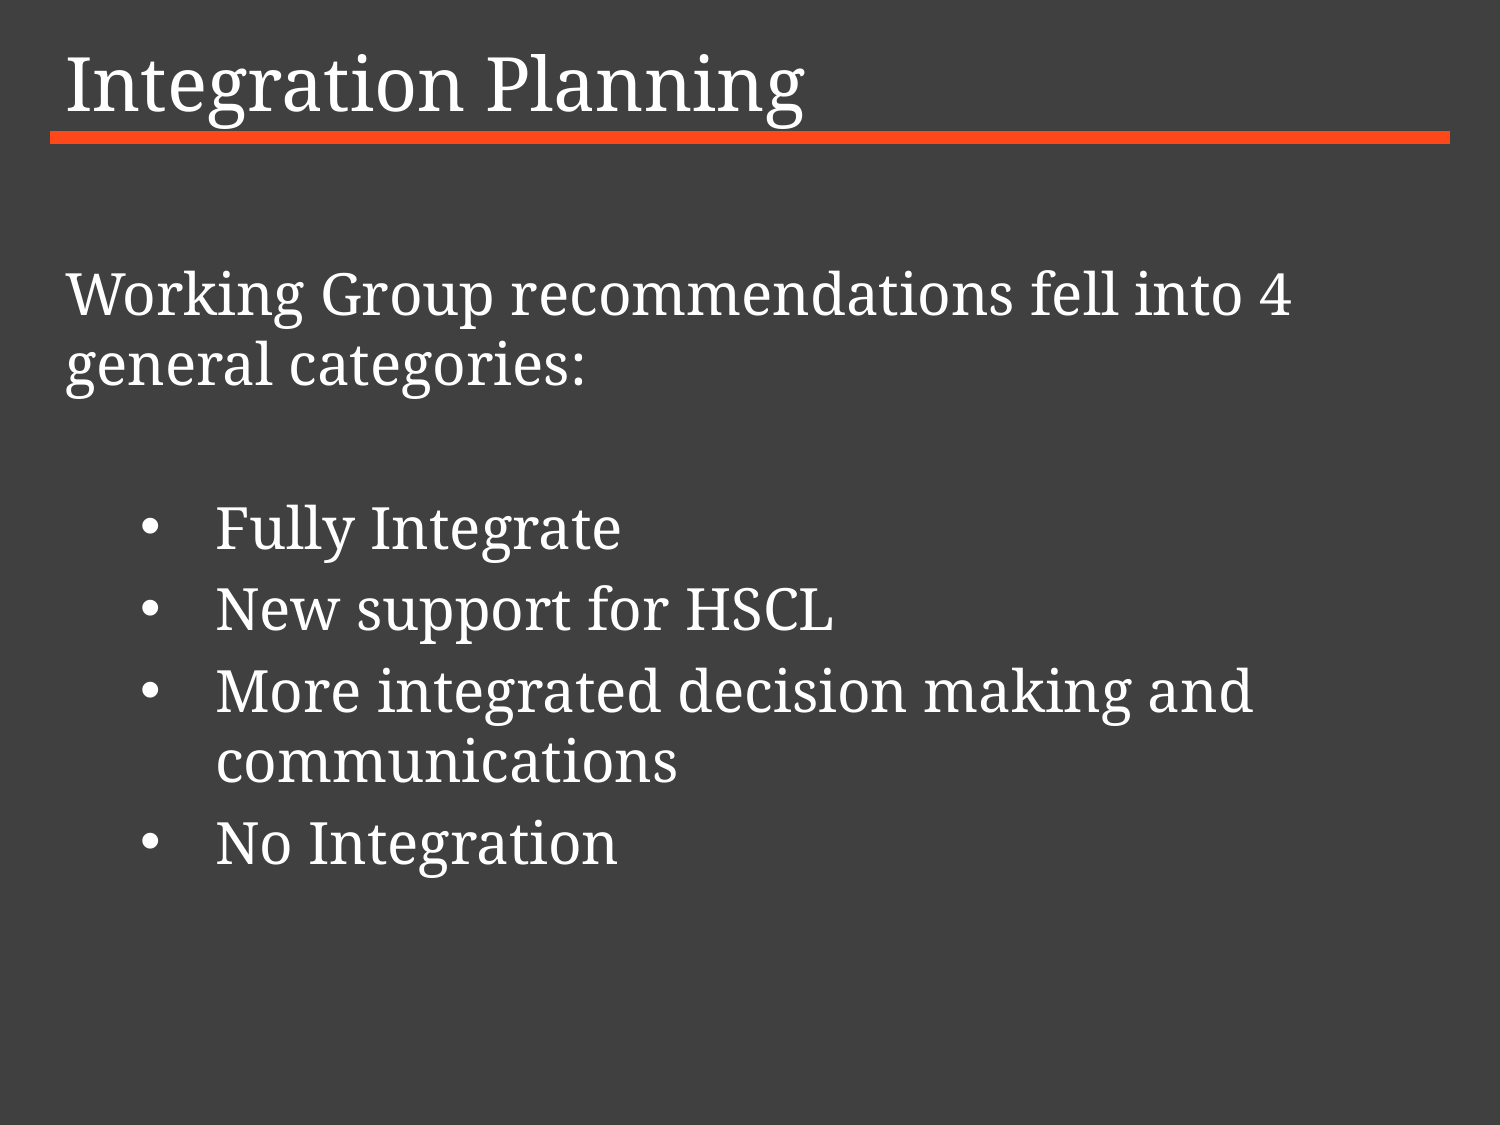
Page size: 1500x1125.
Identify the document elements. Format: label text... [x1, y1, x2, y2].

subtitle Working Group recommendations fell into 4 general categories: Fully Integrate New support for HSCL More integrated decision making and communications No Integration [50, 249, 1450, 1038]
title Integration Planning [50, 24, 875, 131]
